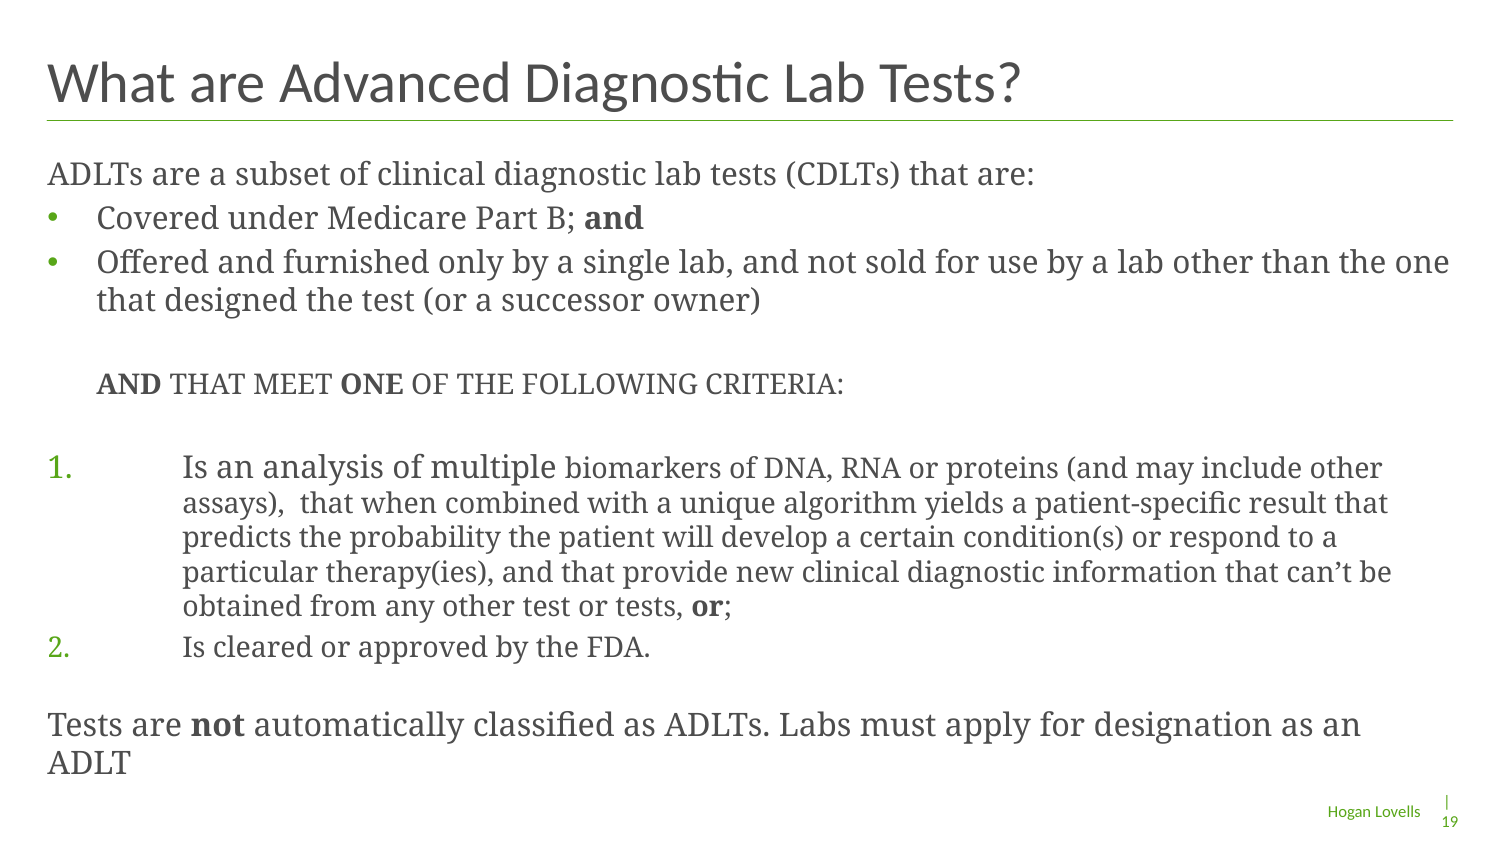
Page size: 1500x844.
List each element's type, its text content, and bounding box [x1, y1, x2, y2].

list ADLTs are a subset of clinical diagnostic lab tests (CDLTs) that are: Covered under Medicare Part B; and Offered and furnished only by a single lab, and not sold for use by a lab other than the one that designed the test (or a successor owner) AND THAT MEET ONE OF THE FOLLOWING CRITERIA: Is an analysis of multiple biomarkers of DNA, RNA or proteins (and may include other assays), that when combined with a unique algorithm yields a patient-specific result that predicts the probability the patient will develop a certain condition(s) or respond to a particular therapy(ies), and that provide new clinical diagnostic information that can’t be obtained from any other test or tests, or; Is cleared or approved by the FDA. Tests are not automatically classified as ADLTs. Labs must apply for designation as an ADLT [46, 147, 1454, 795]
slide_number | 19 [1426, 793, 1474, 829]
footer Hogan Lovells [945, 795, 1421, 829]
title What are Advanced Diagnostic Lab Tests? [46, 46, 1454, 121]
